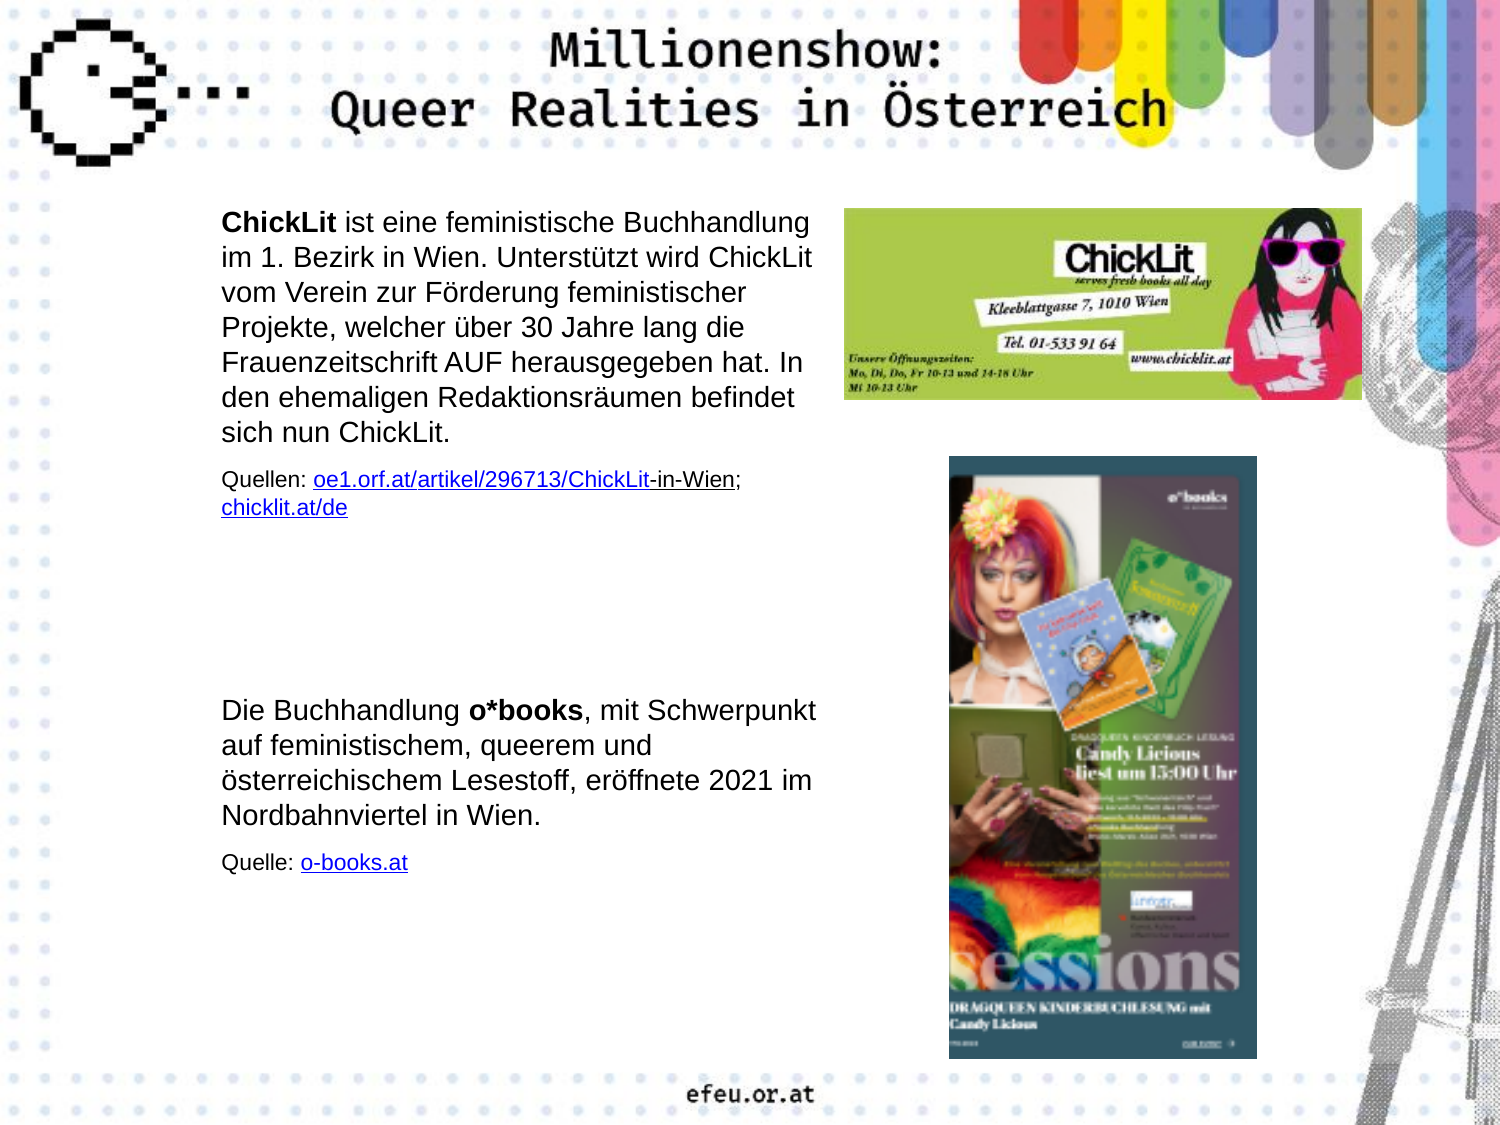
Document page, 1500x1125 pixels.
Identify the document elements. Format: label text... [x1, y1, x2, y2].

text_box ChickLit ist eine feministische Buchhandlung im 1. Bezirk in Wien. Unterstützt wird ChickLit vom Verein zur Förderung feministischer Projekte, welcher über 30 Jahre lang die Frauenzeitschrift AUF herausgegeben hat. In den ehemaligen Redaktionsräumen befindet sich nun ChickLit. Quellen: oe1.orf.at/artikel/296713/ChickLit-in-Wien; chicklit.at/de Die Buchhandlung o*books, mit Schwerpunkt auf feministischem, queerem und österreichischem Lesestoff, eröffnete 2021 im Nordbahnviertel in Wien. Quelle: o-books.at [206, 196, 845, 883]
picture [0, 0, 1500, 1125]
